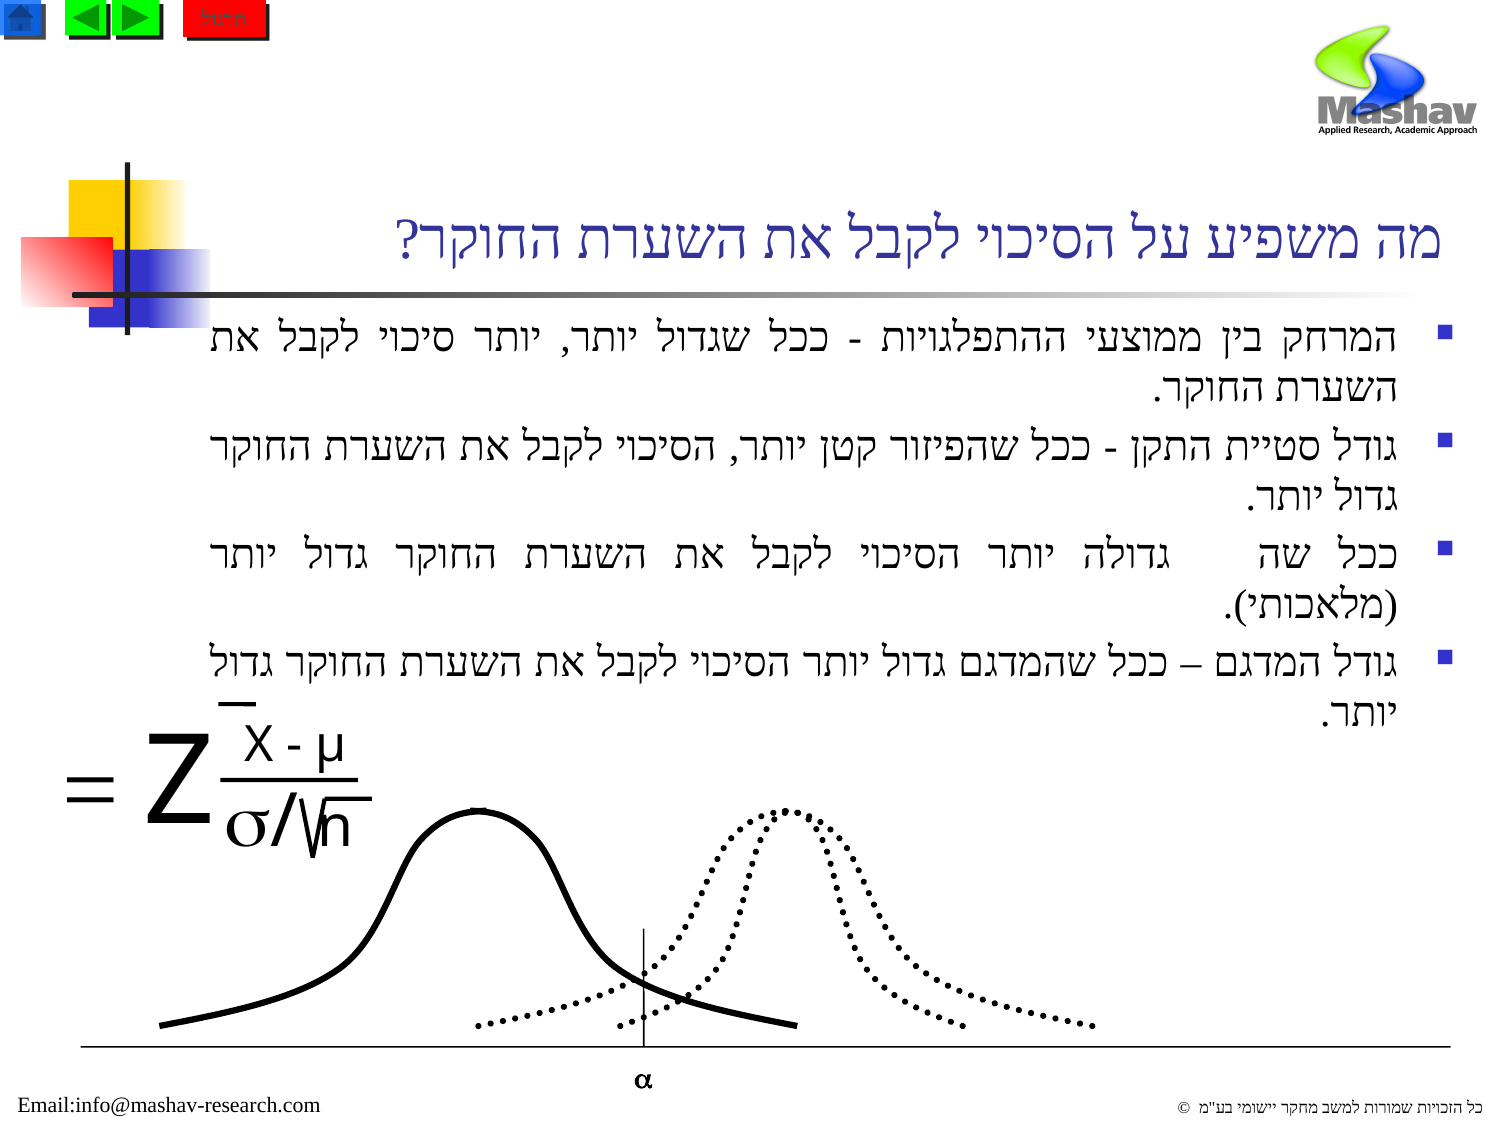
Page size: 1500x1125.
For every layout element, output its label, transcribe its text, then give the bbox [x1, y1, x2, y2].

picture [1312, 23, 1477, 135]
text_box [584, 928, 703, 1095]
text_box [963, 810, 1093, 1027]
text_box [0, 692, 446, 868]
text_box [620, 810, 963, 1027]
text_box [159, 810, 477, 1027]
list המרחק בין ממוצעי ההתפלגויות - ככל שגדול יותר, יותר סיכוי לקבל את השערת החוקר. גודל סטיית התקן - ככל שהפיזור קטן יותר, הסיכוי לקבל את השערת החוקר גדול יותר. ככל שה  גדולה יותר הסיכוי לקבל את השערת החוקר גדול יותר (מלאכותי). גודל המדגם – ככל שהמדגם גדול יותר הסיכוי לקבל את השערת החוקר גדול יותר. [194, 302, 1470, 978]
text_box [478, 810, 618, 1027]
title מה משפיע על הסיכוי לקבל את השערת החוקר? [147, 89, 1460, 278]
text_box תרגול [183, 0, 266, 37]
